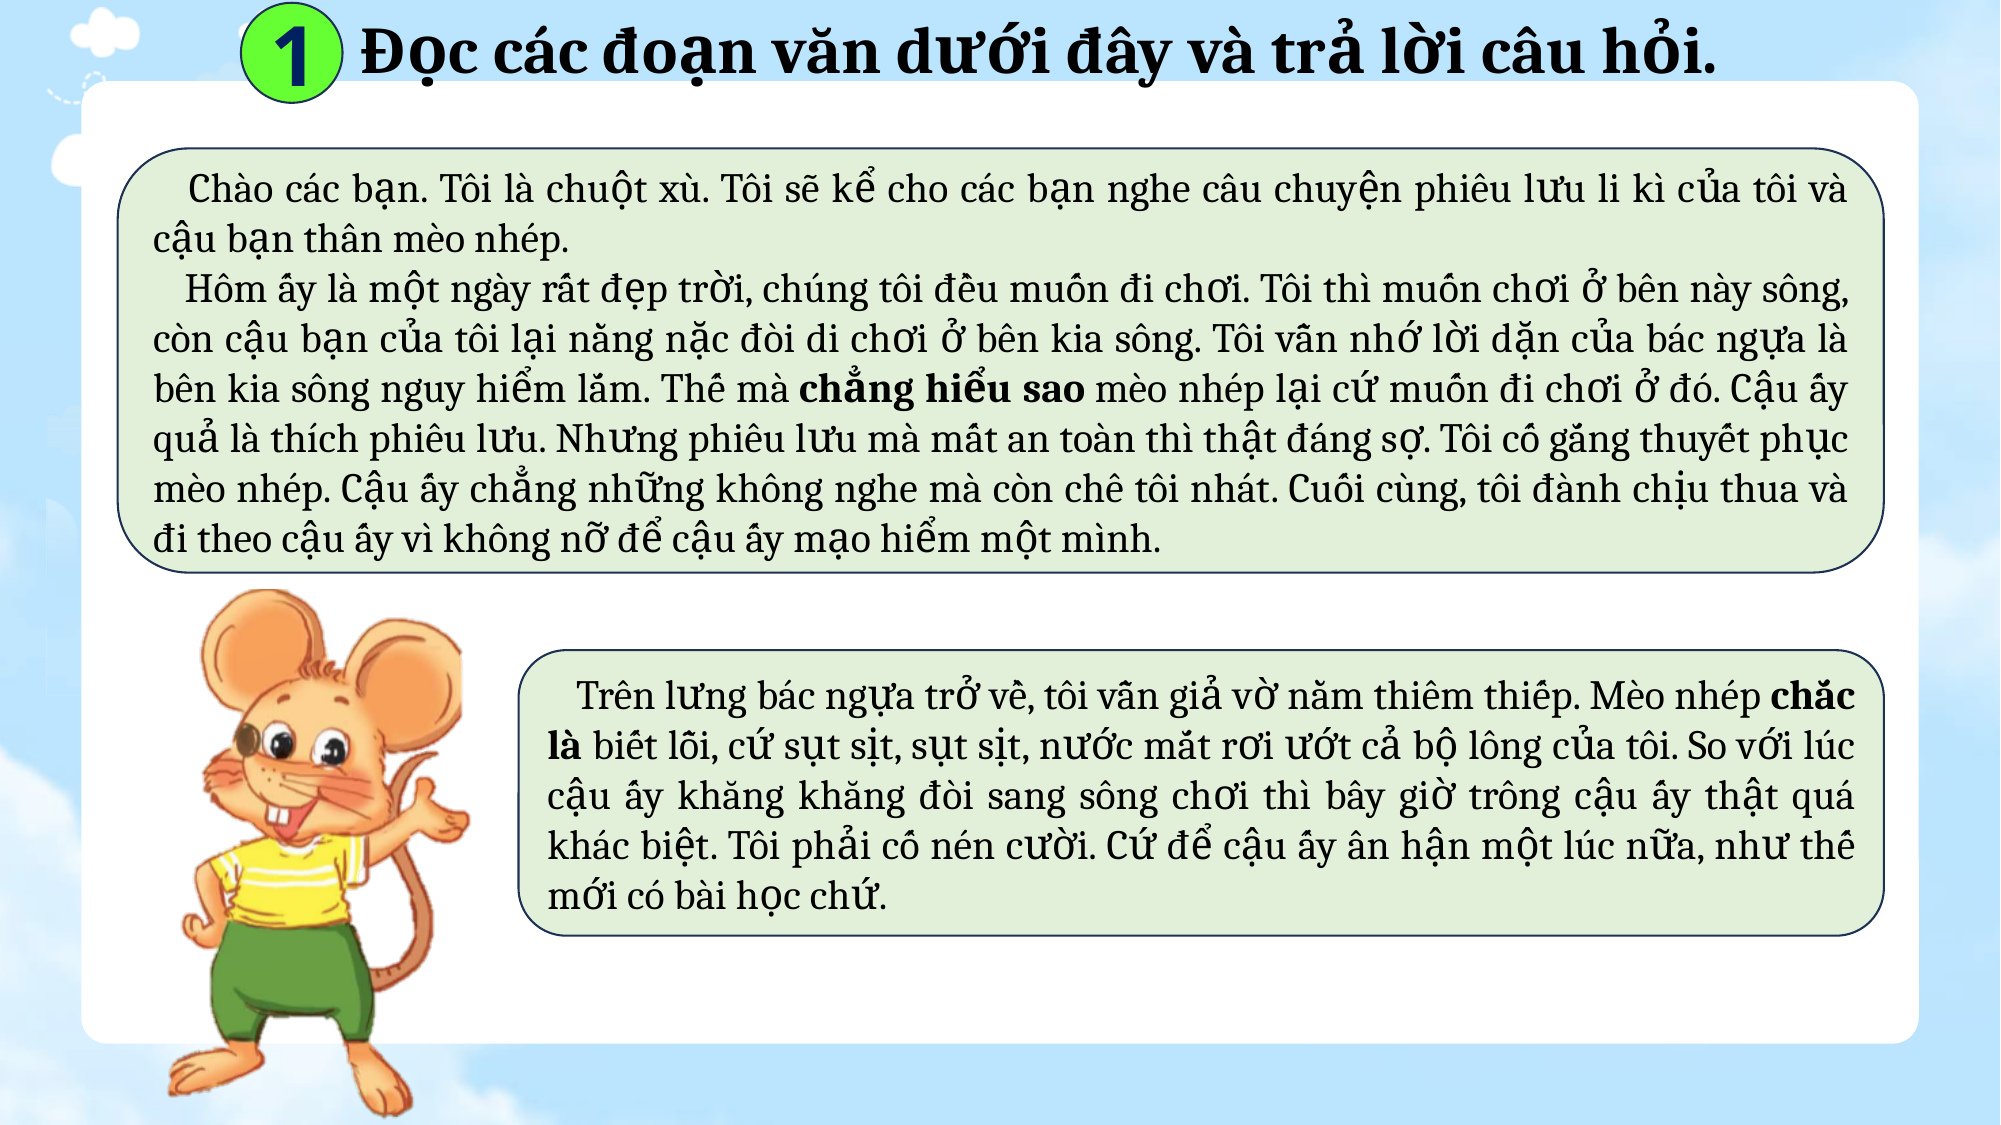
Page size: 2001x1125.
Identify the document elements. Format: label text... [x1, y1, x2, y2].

text_box Trên lưng bác ngựa trở về, tôi vẫn giả vờ nằm thiêm thiếp. Mèo nhép chắc là biết lỗi, cứ sụt sịt, sụt sịt, nước mắt rơi ướt cả bộ lông của tôi. So với lúc cậu ấy khăng khăng đòi sang sông chơi thì bây giờ trông cậu ấy thật quá khác biệt. Tôi phải cố nén cười. Cứ để cậu ấy ân hận một lúc nữa, như thế mới có bài học chứ. [517, 649, 1885, 937]
picture [0, 0, 2000, 1125]
text_box 1 [239, 1, 344, 104]
text_box Đọc các đoạn văn dưới đây và trả lời câu hỏi. [345, 0, 1939, 95]
text_box Chào các bạn. Tôi là chuột xù. Tôi sẽ kể cho các bạn nghe câu chuyện phiêu lưu li kì của tôi và cậu bạn thân mèo nhép. Hôm ấy là một ngày rất đẹp trời, chúng tôi đều muốn đi chơi. Tôi thì muốn chơi ở bên này sông, còn cậu bạn của tôi lại nằng nặc đòi di chơi ở bên kia sông. Tôi vẫn nhớ lời dặn của bác ngựa là bên kia sông nguy hiểm lắm. Thế mà chẳng hiểu sao mèo nhép lại cứ muốn đi chơi ở đó. Cậu ấy quả là thích phiêu lưu. Nhưng phiêu lưu mà mất an toàn thì thật đáng sợ. Tôi cố gắng thuyết phục mèo nhép. Cậu ấy chẳng những không nghe mà còn chê tôi nhát. Cuối cùng, tôi đành chịu thua và đi theo cậu ấy vì không nỡ để cậu ấy mạo hiểm một mình. [116, 147, 1885, 574]
